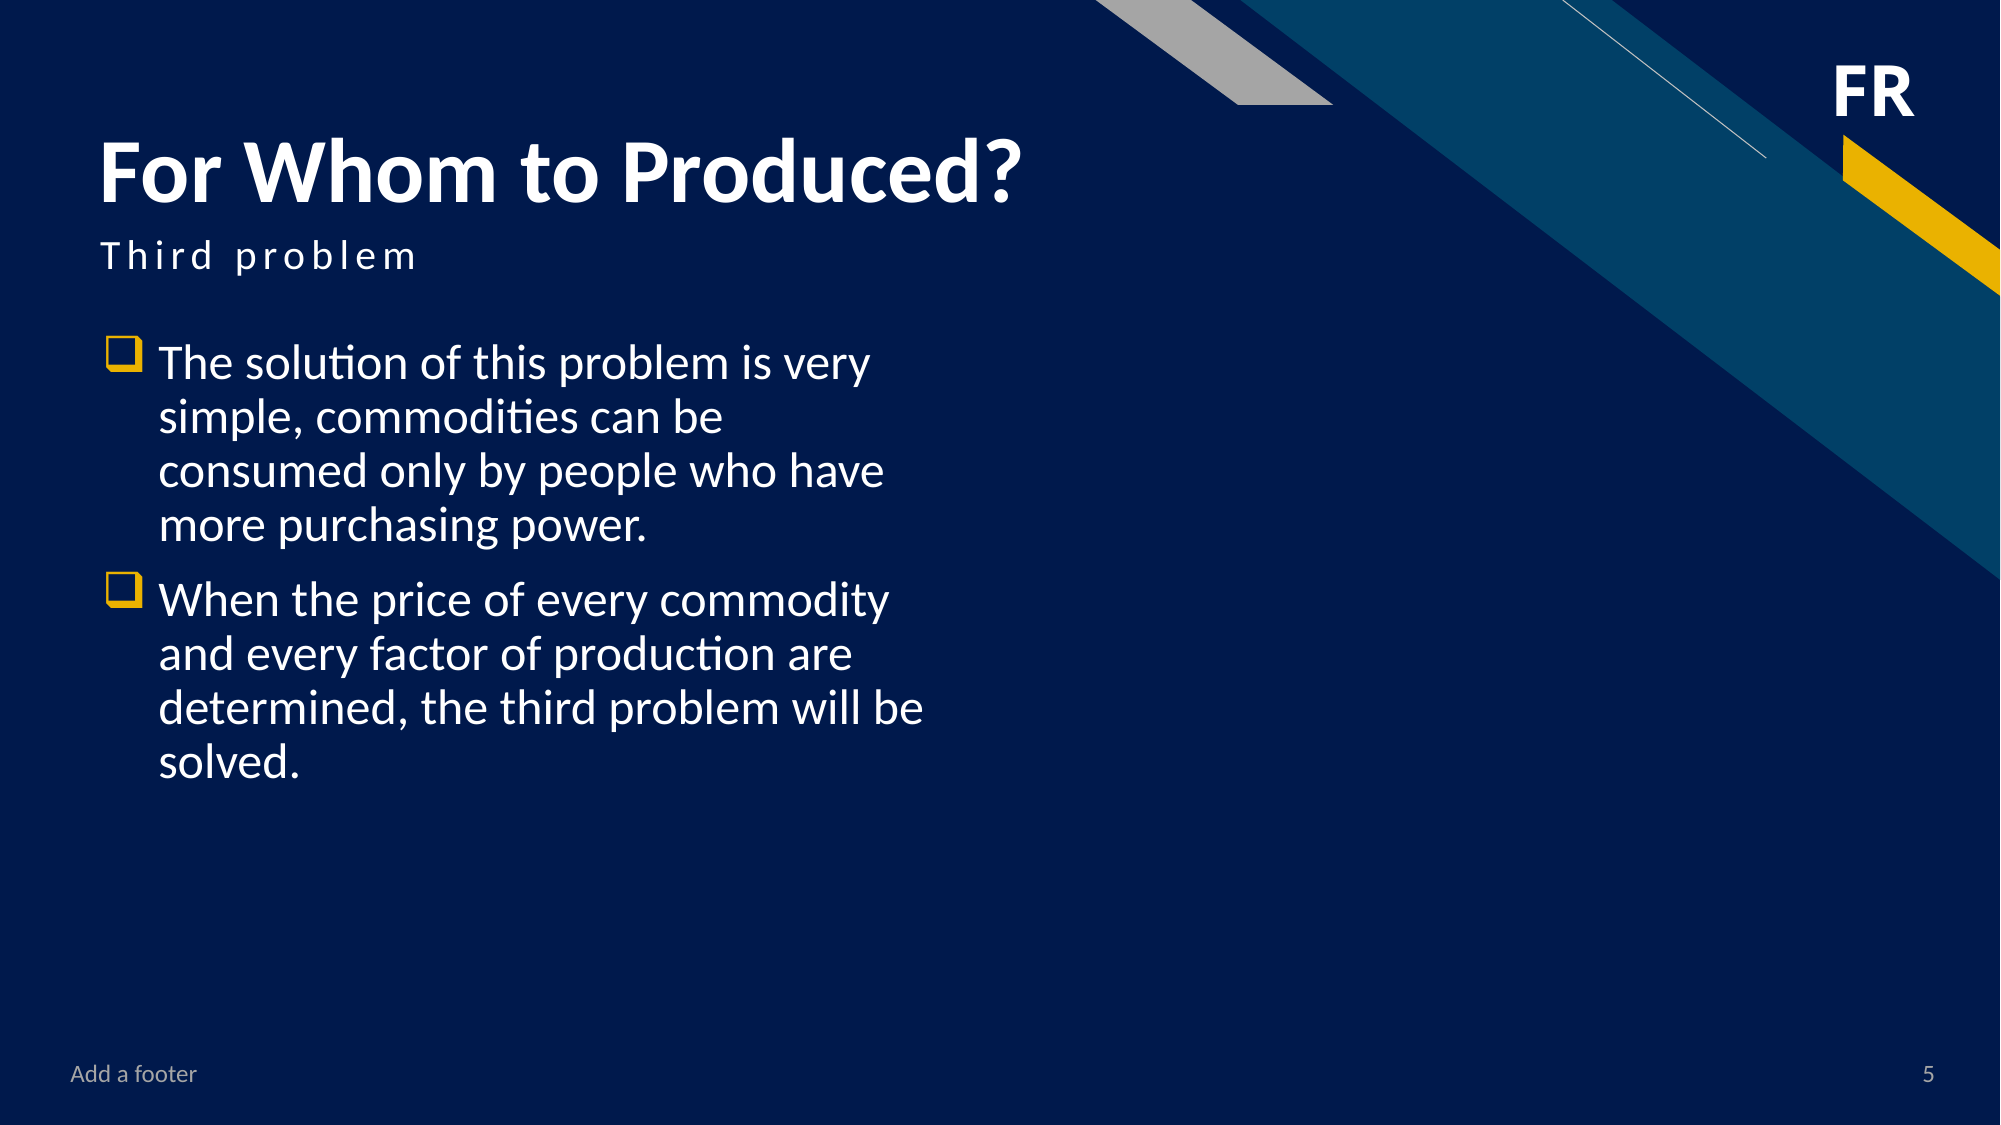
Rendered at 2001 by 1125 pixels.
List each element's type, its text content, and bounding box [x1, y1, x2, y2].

slide_number 5 [1828, 1042, 1950, 1103]
title For Whom to Produced? [85, 34, 1453, 223]
footer Add a footer [55, 1042, 731, 1103]
chart [1102, 219, 1995, 890]
list Third problem [85, 225, 1102, 326]
list The solution of this problem is very simple, commodities can be consumed only by people who have more purchasing power. When the price of every commodity and every factor of production are determined, the third problem will be solved. [87, 329, 945, 999]
